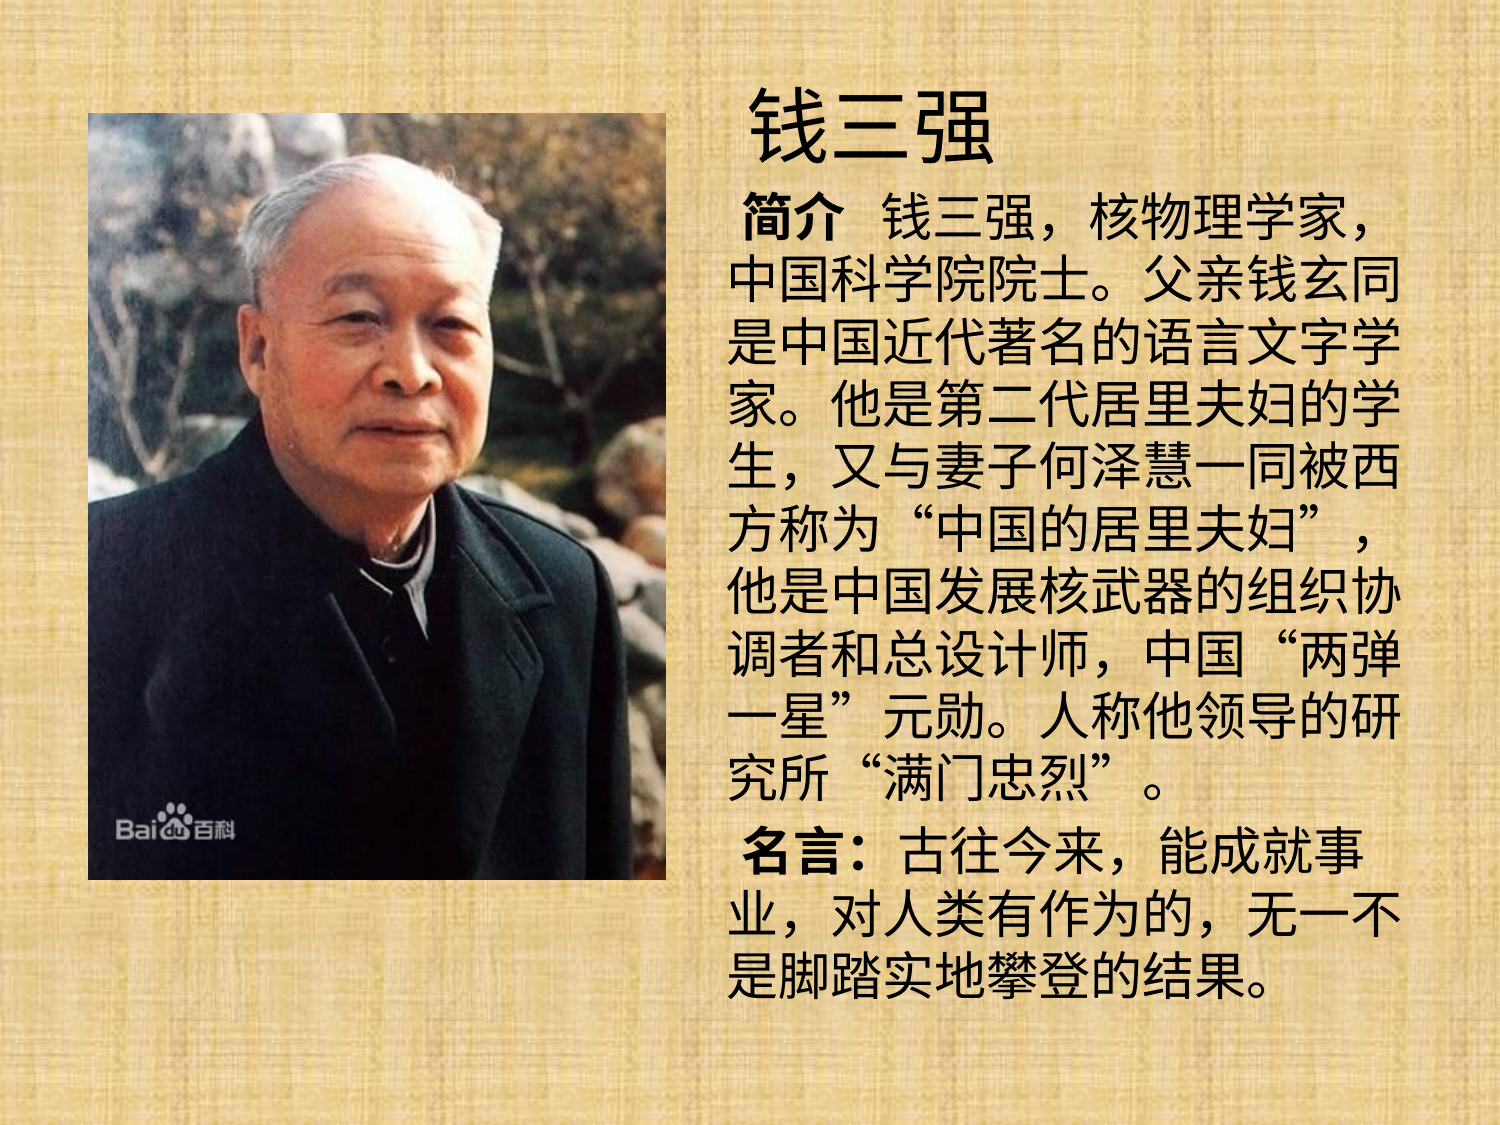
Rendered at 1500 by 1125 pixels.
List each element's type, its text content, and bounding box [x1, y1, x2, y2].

list 钱三强 简介 钱三强，核物理学家，中国科学院院士。父亲钱玄同是中国近代著名的语言文字学家。他是第二代居里夫妇的学生，又与妻子何泽慧一同被西方称为“中国的居里夫妇”，他是中国发展核武器的组织协调者和总设计师，中国“两弹一星”元勋。人称他领导的研究所“满门忠烈”。 名言：古往今来，能成就事业，对人类有作为的，无一不是脚踏实地攀登的结果。 [655, 66, 1427, 1035]
picture [0, 0, 1500, 1125]
